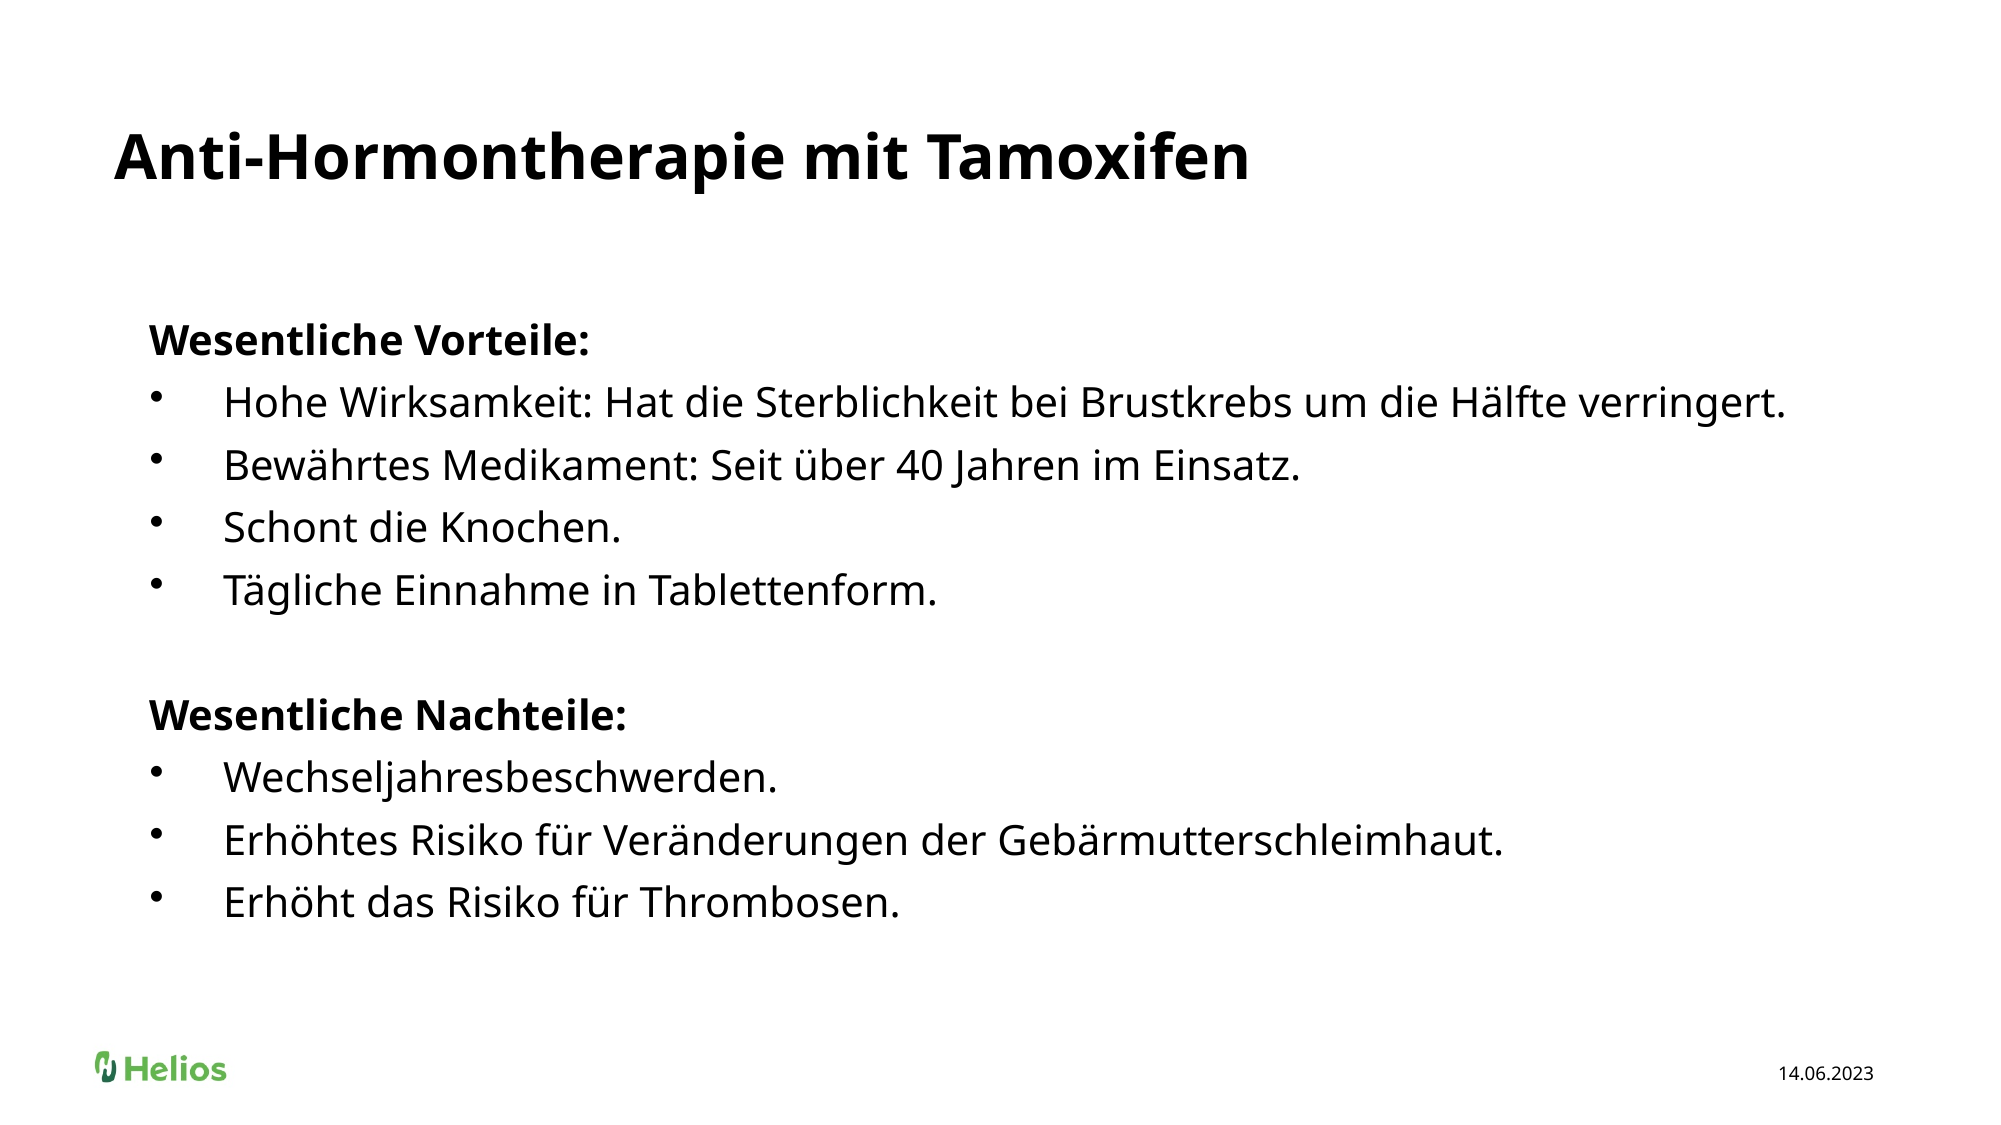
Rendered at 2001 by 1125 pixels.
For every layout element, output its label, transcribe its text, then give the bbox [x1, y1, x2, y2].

text_box Wesentliche Vorteile: Hohe Wirksamkeit: Hat die Sterblichkeit bei Brustkrebs um die Hälfte verringert. Bewährtes Medikament: Seit über 40 Jahren im Einsatz. Schont die Knochen. Tägliche Einnahme in Tablettenform. Wesentliche Nachteile: Wechseljahresbeschwerden. Erhöhtes Risiko für Veränderungen der Gebärmutterschleimhaut. Erhöht das Risiko für Thrombosen. [149, 313, 1914, 927]
picture [71, 1032, 250, 1105]
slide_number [1732, 1046, 1875, 1106]
title Anti-Hormontherapie mit Tamoxifen [114, 125, 1930, 313]
